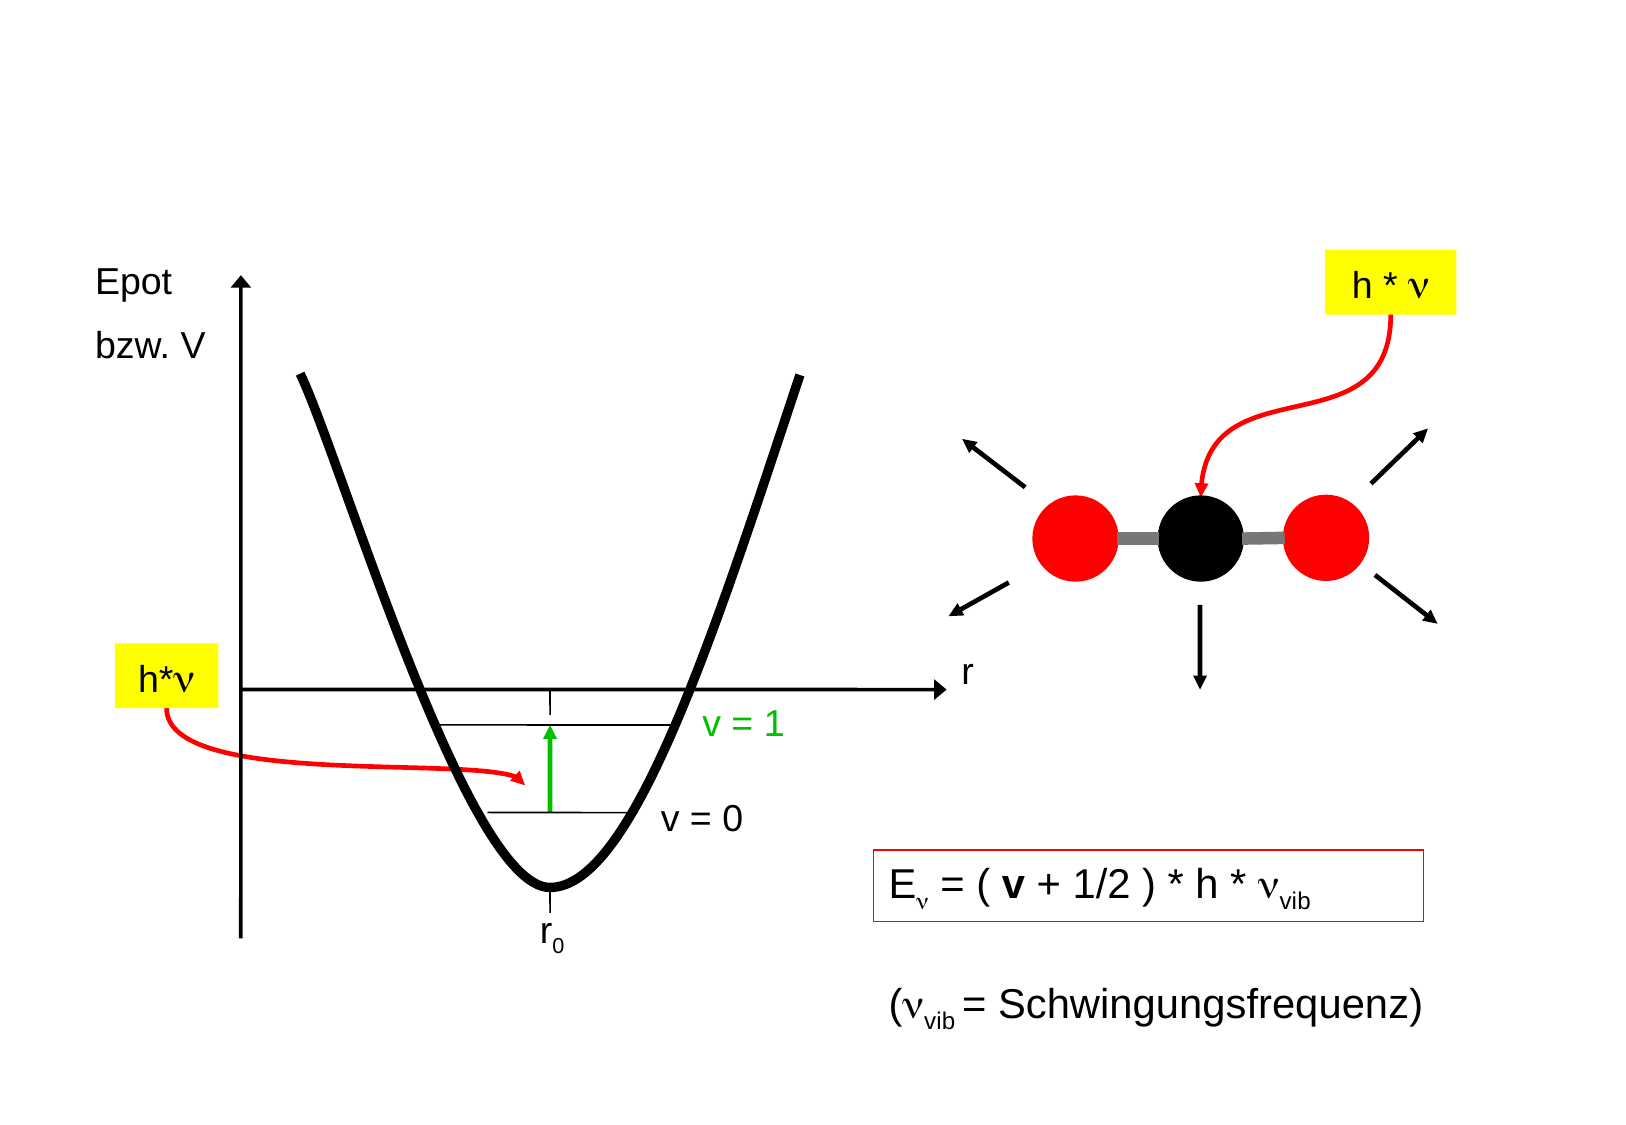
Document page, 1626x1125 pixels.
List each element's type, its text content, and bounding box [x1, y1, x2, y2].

text_box Epot bzw. V [80, 249, 241, 374]
text_box E = ( v + 1/2 ) * h * vib [873, 849, 1424, 922]
text_box [230, 275, 252, 689]
text_box (vib = Schwingungsfrequenz) [873, 969, 1457, 1042]
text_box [1034, 496, 1368, 580]
text_box r [946, 639, 1025, 700]
text_box h *  [1325, 249, 1457, 315]
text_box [300, 373, 800, 960]
text_box [800, 679, 947, 700]
text_box h* [114, 643, 219, 709]
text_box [954, 424, 1438, 690]
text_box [1204, 311, 1387, 424]
text_box v = 1 [800, 691, 806, 752]
